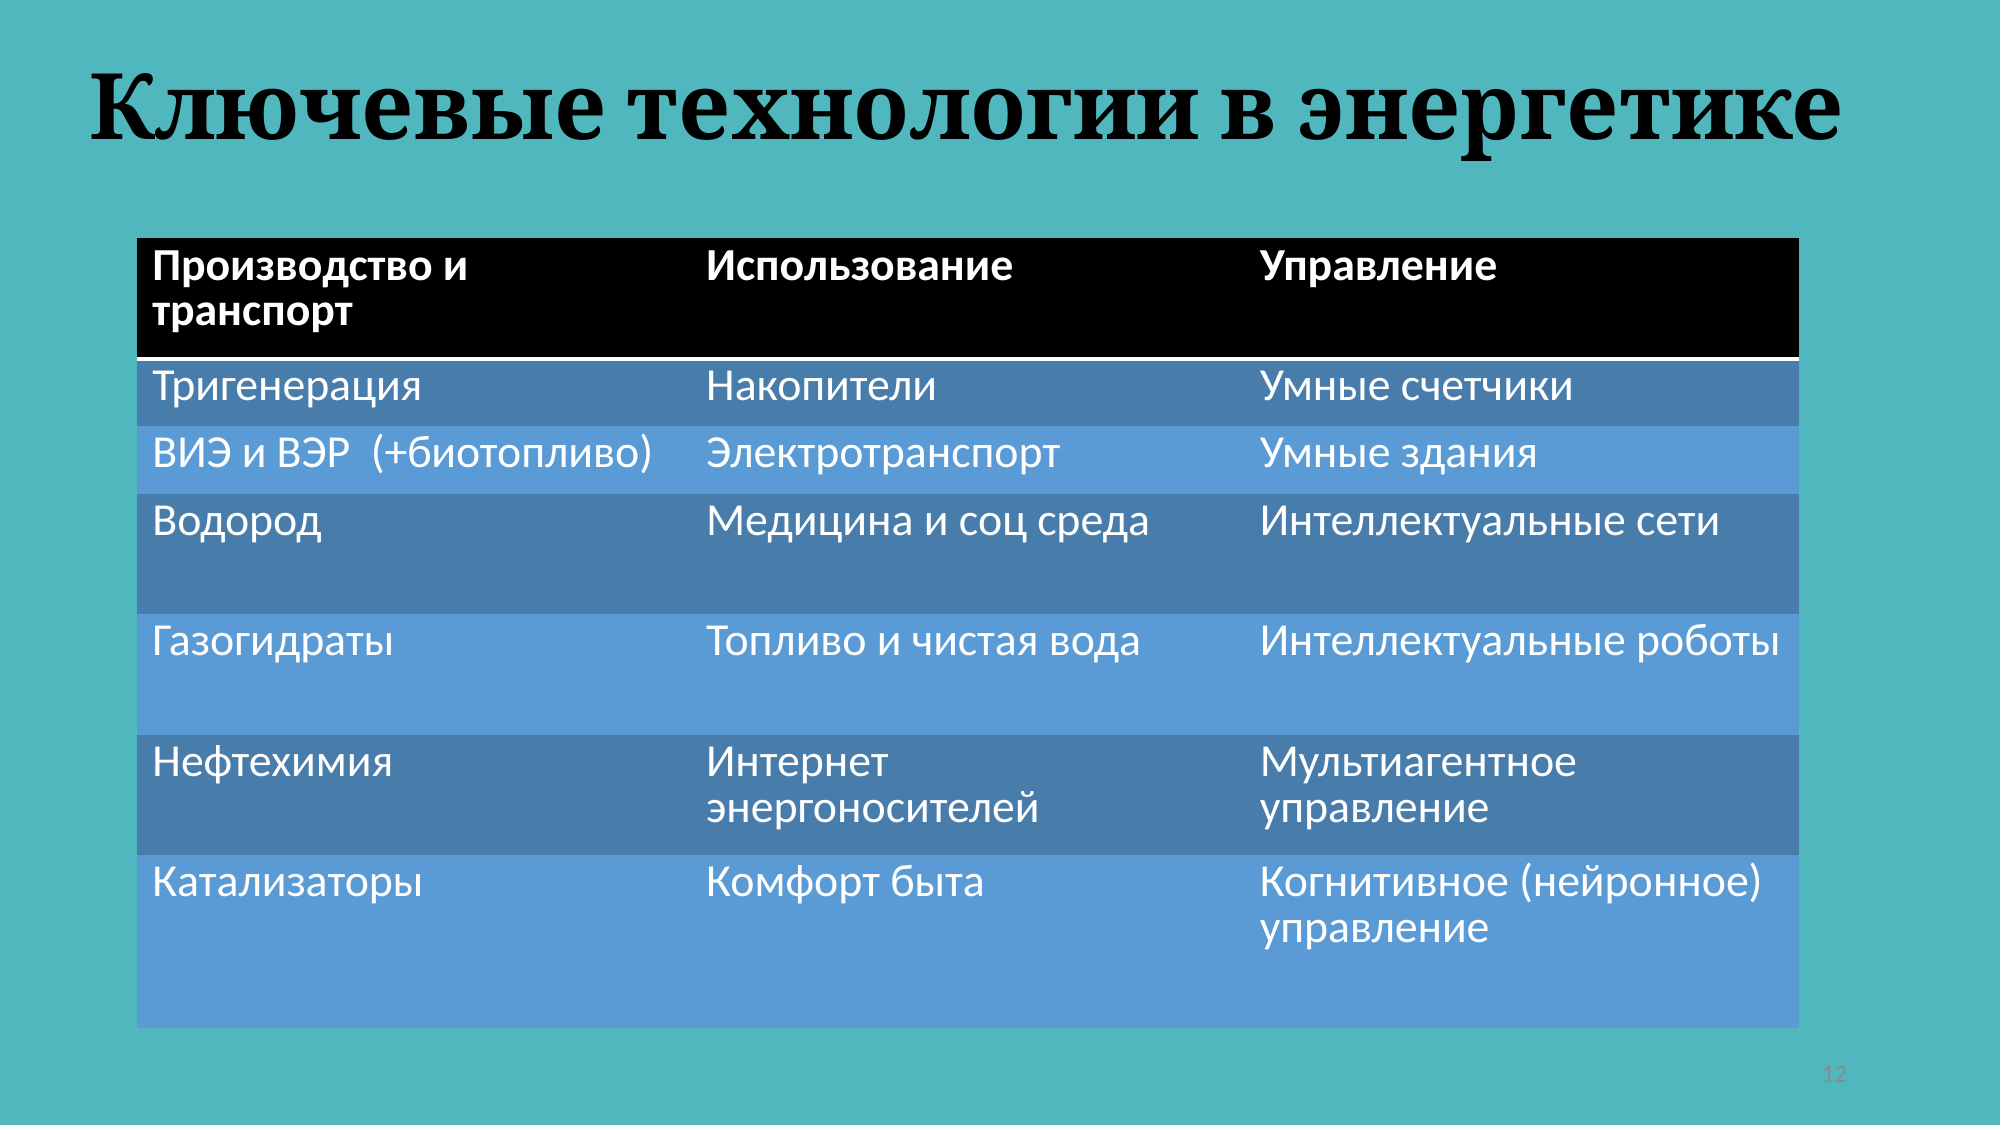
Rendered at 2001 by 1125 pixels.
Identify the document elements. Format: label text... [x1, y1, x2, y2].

table_header Управление [1245, 238, 1799, 357]
table_cell Когнитивное (нейронное) управление [1245, 855, 1799, 1028]
table_cell Медицина и соц среда [691, 494, 1245, 614]
table_cell Катализаторы [137, 855, 691, 1028]
table_header Производство и транспорт [137, 238, 691, 357]
table_cell Водород [137, 494, 691, 614]
table_cell Газогидраты [137, 614, 691, 735]
table_header Использование [691, 238, 1245, 357]
table_cell ВИЭ и ВЭР (+биотопливо) [137, 426, 691, 494]
slide_number 12 [1412, 1042, 1863, 1103]
table_cell Электротранспорт [691, 426, 1245, 494]
table_cell Умные счетчики [1245, 361, 1799, 426]
table_cell Накопители [691, 361, 1245, 426]
table_cell Умные здания [1245, 426, 1799, 494]
table_cell Интеллектуальные сети [1245, 494, 1799, 614]
table_cell Мультиагентное управление [1245, 735, 1799, 855]
table_cell Тригенерация [137, 361, 691, 426]
text_box Ключевые технологии в энергетике [74, 0, 1982, 204]
table_cell Интернет энергоносителей [691, 735, 1245, 855]
table_cell Комфорт быта [691, 855, 1245, 1028]
table_cell Топливо и чистая вода [691, 614, 1245, 735]
table_cell Нефтехимия [137, 735, 691, 855]
table_cell Интеллектуальные роботы [1245, 614, 1799, 735]
